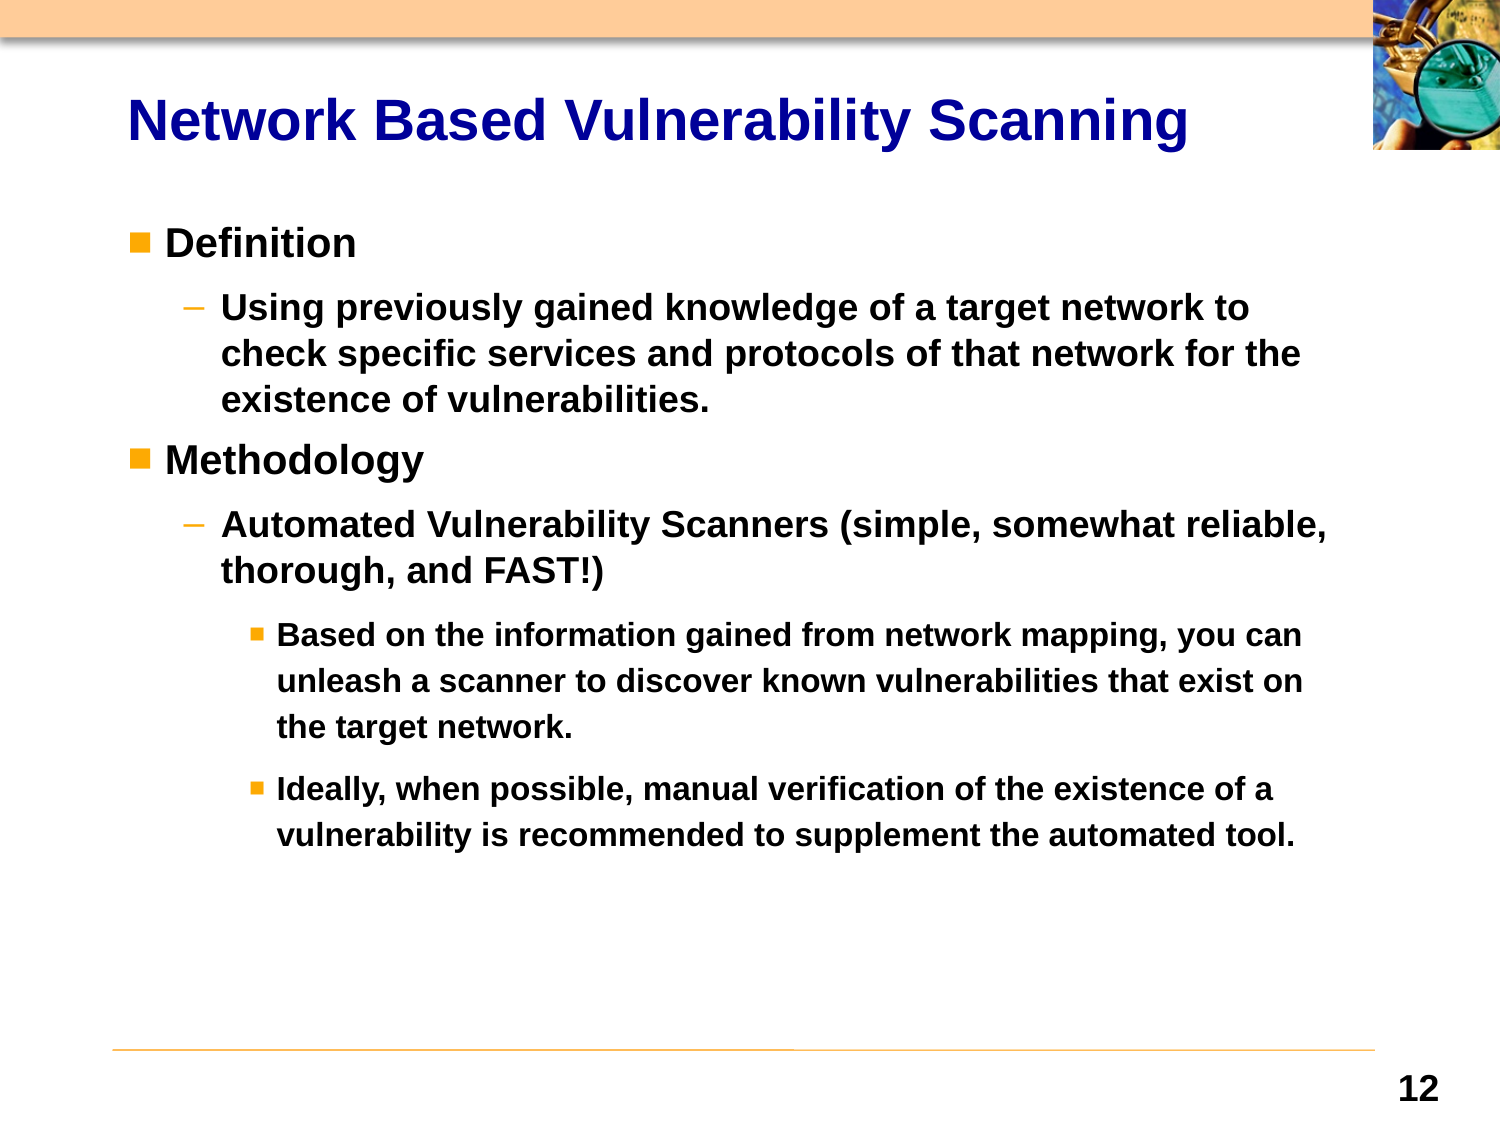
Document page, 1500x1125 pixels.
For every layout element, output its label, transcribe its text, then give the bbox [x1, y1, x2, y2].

title Network Based Vulnerability Scanning [112, 45, 1375, 200]
picture [1373, 0, 1500, 150]
list Definition Using previously gained knowledge of a target network to check specific services and protocols of that network for the existence of vulnerabilities. Methodology Automated Vulnerability Scanners (simple, somewhat reliable, thorough, and FAST!) Based on the information gained from network mapping, you can unleash a scanner to discover known vulnerabilities that exist on the target network. Ideally, when possible, manual verification of the existence of a vulnerability is recommended to supplement the automated tool. [112, 212, 1372, 1015]
